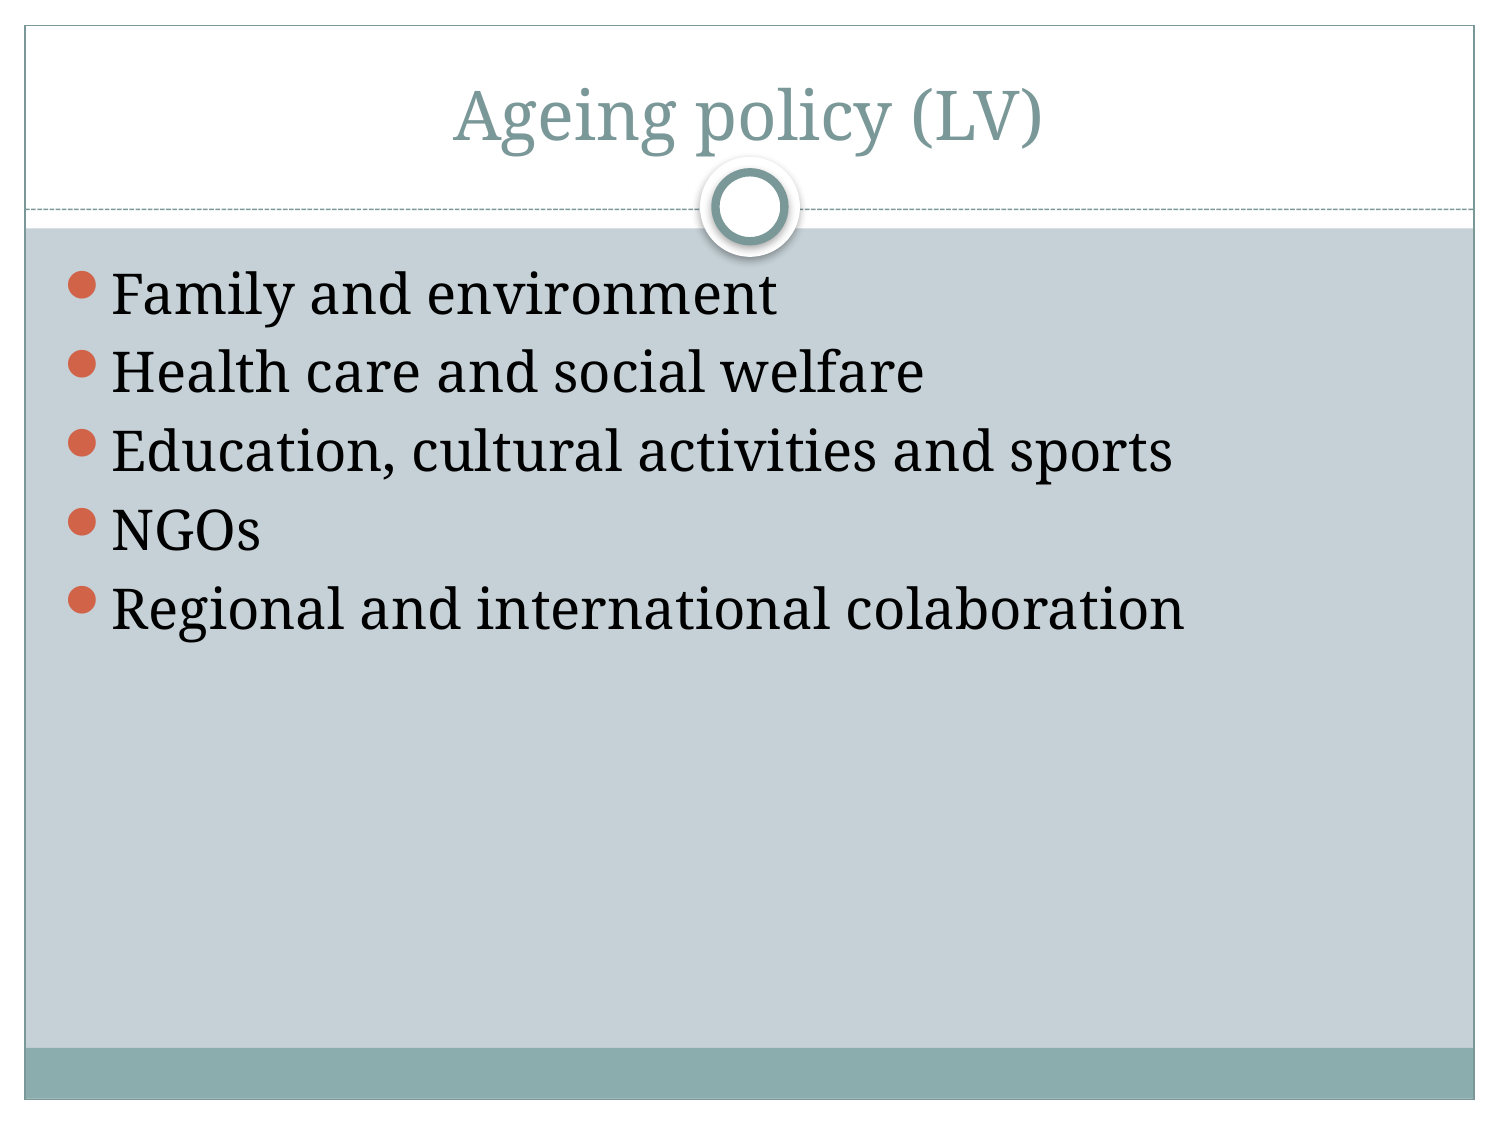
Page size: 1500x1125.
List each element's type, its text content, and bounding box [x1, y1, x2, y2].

list Family and environment Health care and social welfare Education, cultural activities and sports NGOs Regional and international colaboration [49, 250, 1445, 1001]
title Ageing policy (LV) [49, 37, 1450, 162]
